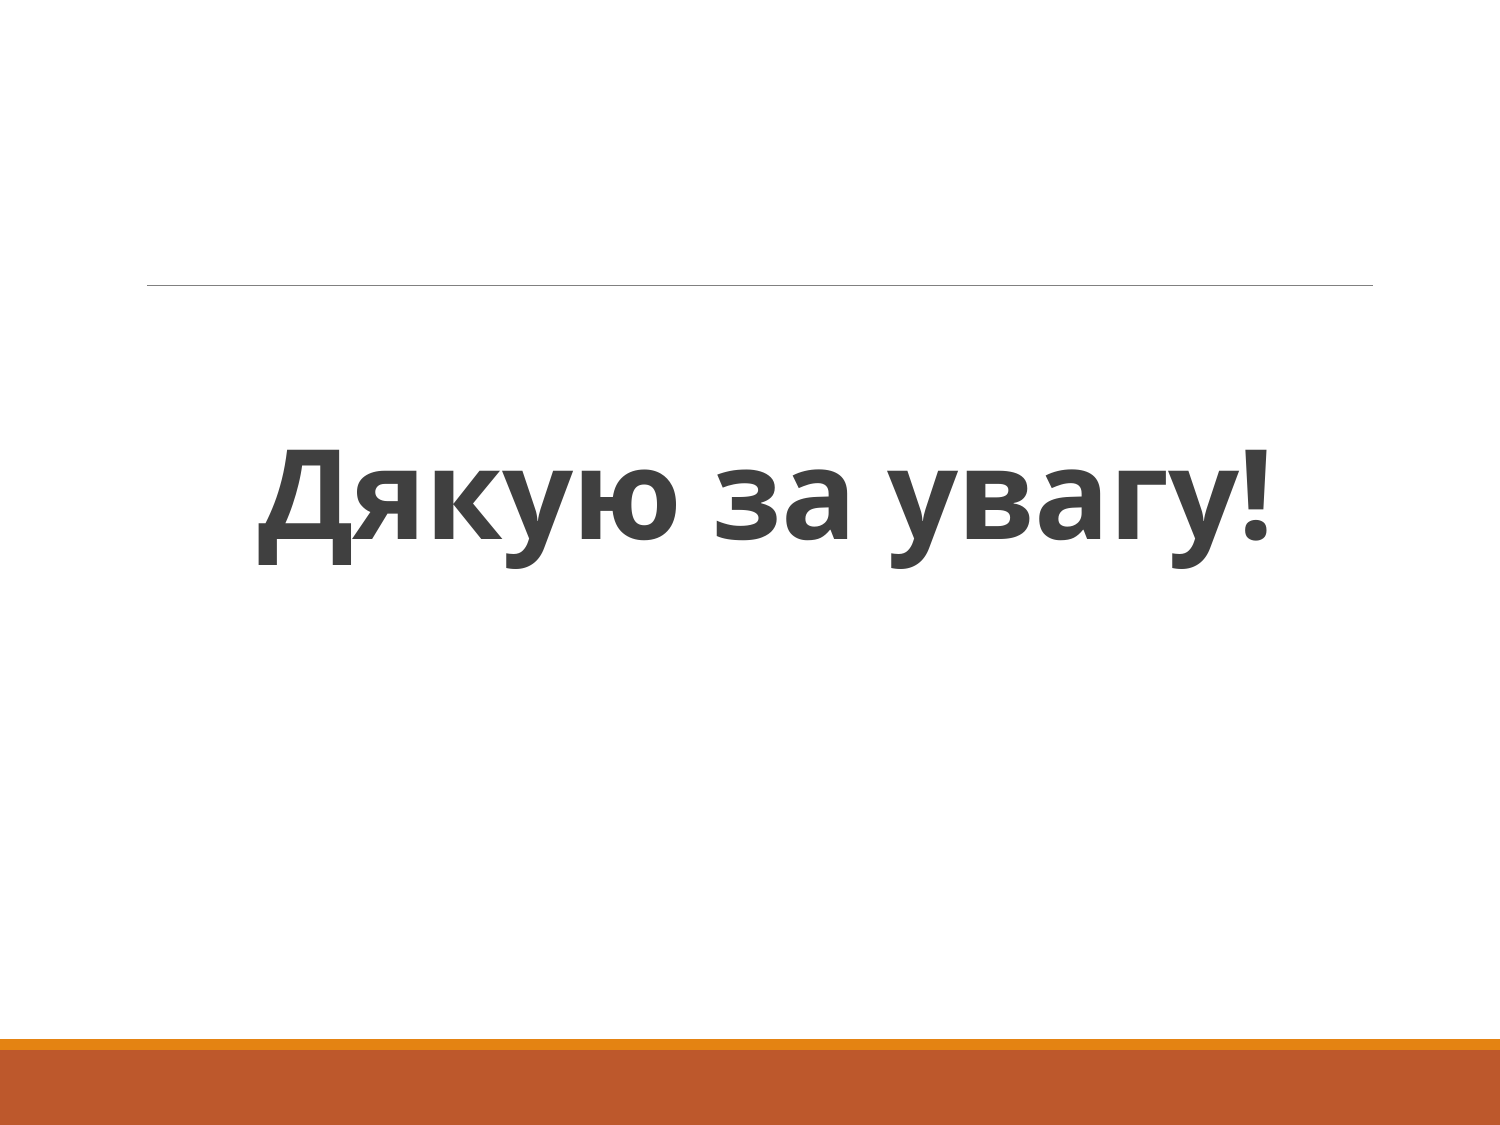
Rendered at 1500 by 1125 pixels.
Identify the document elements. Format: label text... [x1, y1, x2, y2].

title Дякую за увагу! [159, 47, 1373, 302]
list [135, 302, 1373, 963]
